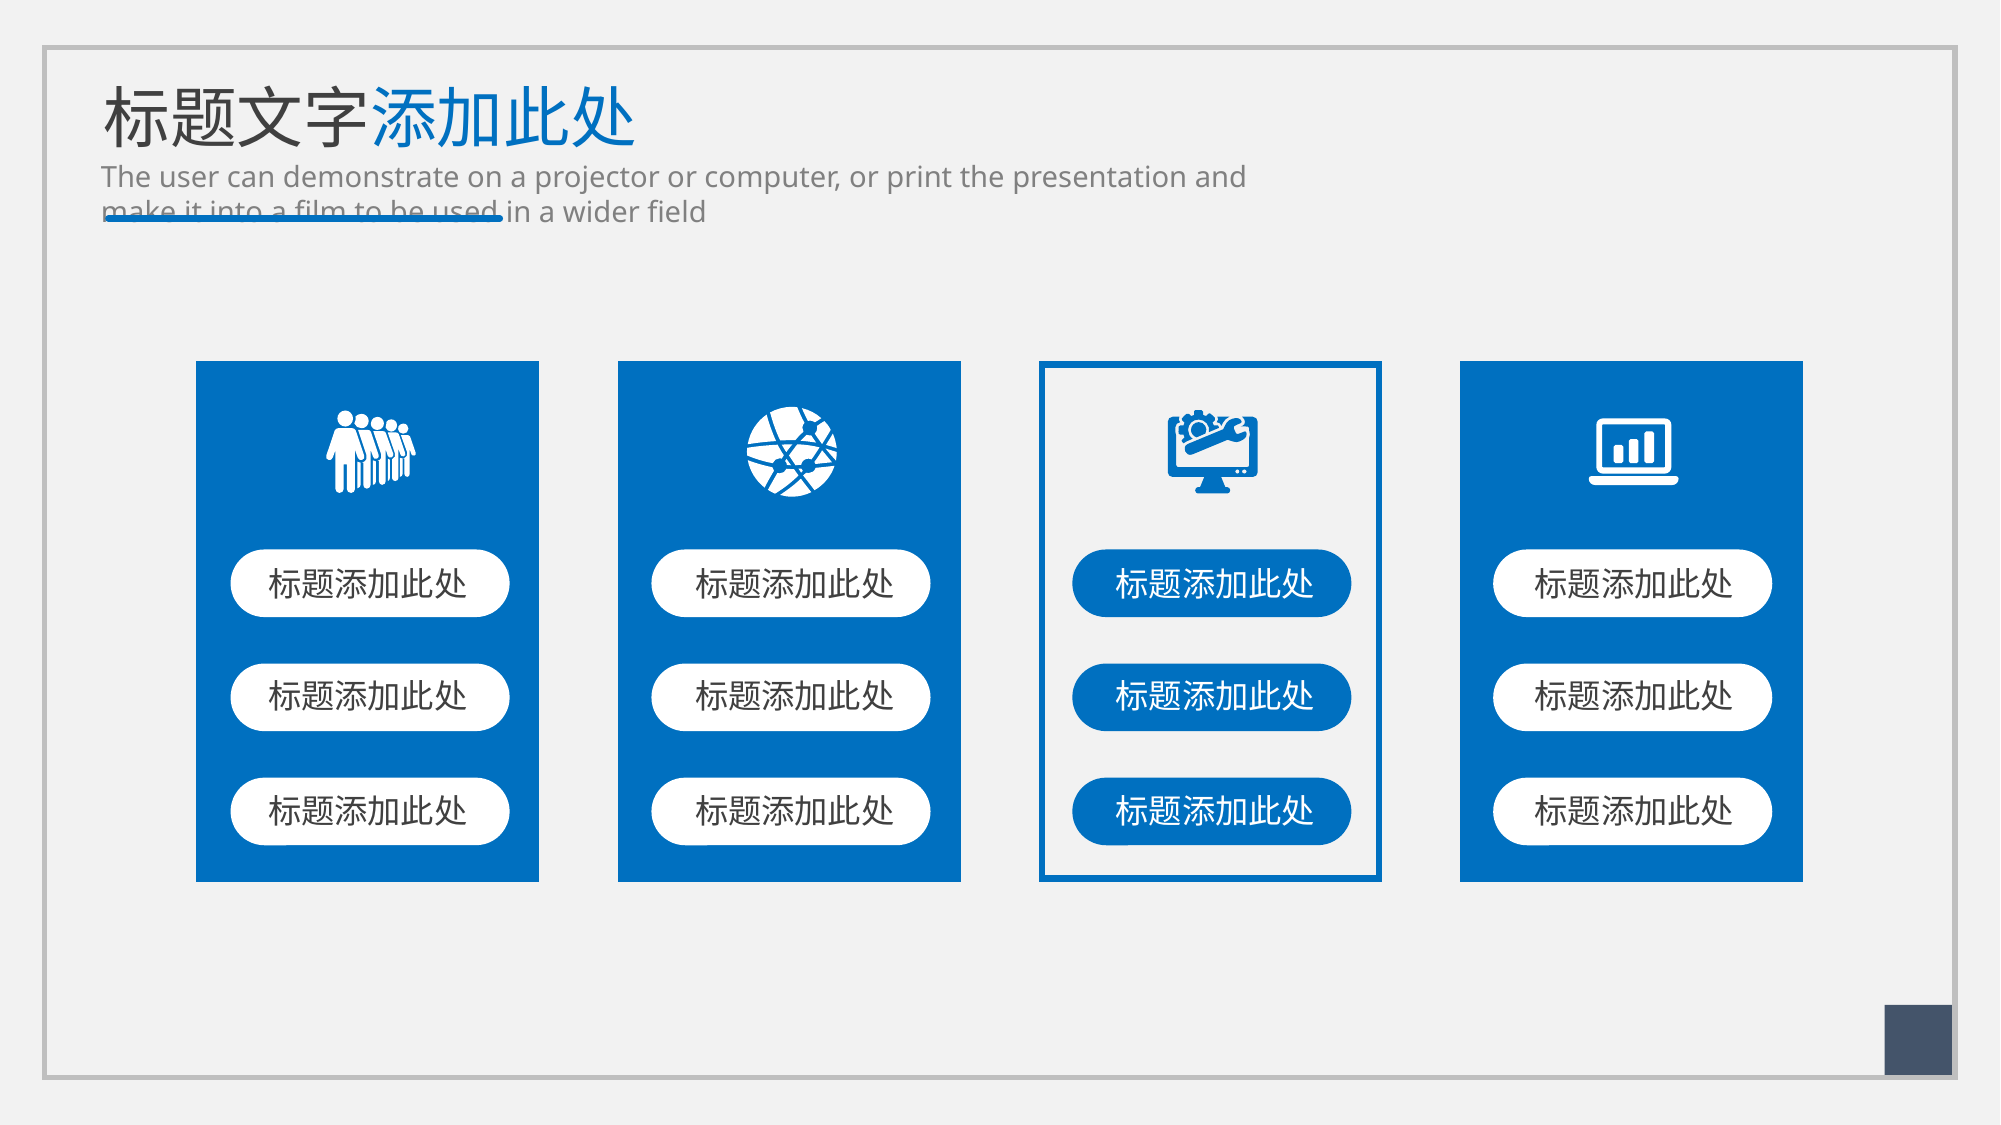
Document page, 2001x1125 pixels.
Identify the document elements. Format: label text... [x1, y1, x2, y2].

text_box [199, 364, 537, 879]
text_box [620, 364, 958, 879]
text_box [1463, 364, 1801, 879]
text_box The user can demonstrate on a projector or computer, or print the presentation and make it into a film to be used in a wider field [85, 151, 1327, 237]
text_box 标题文字添加此处 [88, 68, 653, 151]
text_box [1042, 364, 1379, 879]
slide_number [1884, 1009, 1954, 1070]
